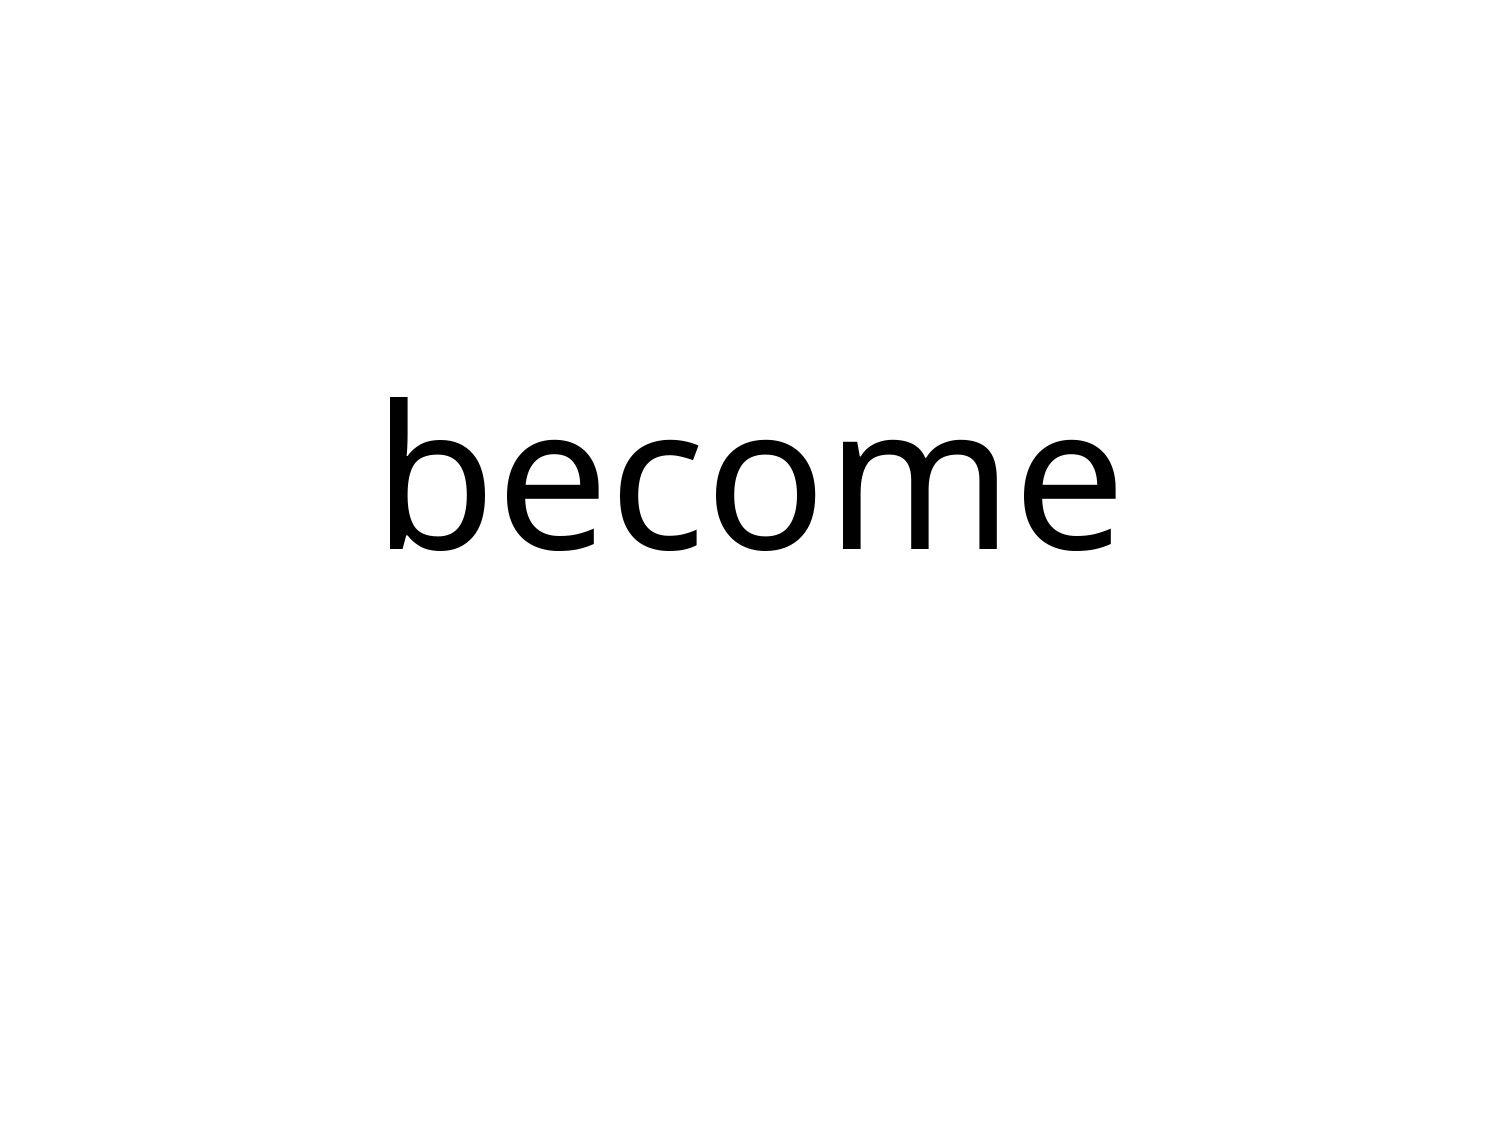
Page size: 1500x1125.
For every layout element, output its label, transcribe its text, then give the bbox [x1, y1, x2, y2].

title become [112, 349, 1388, 591]
